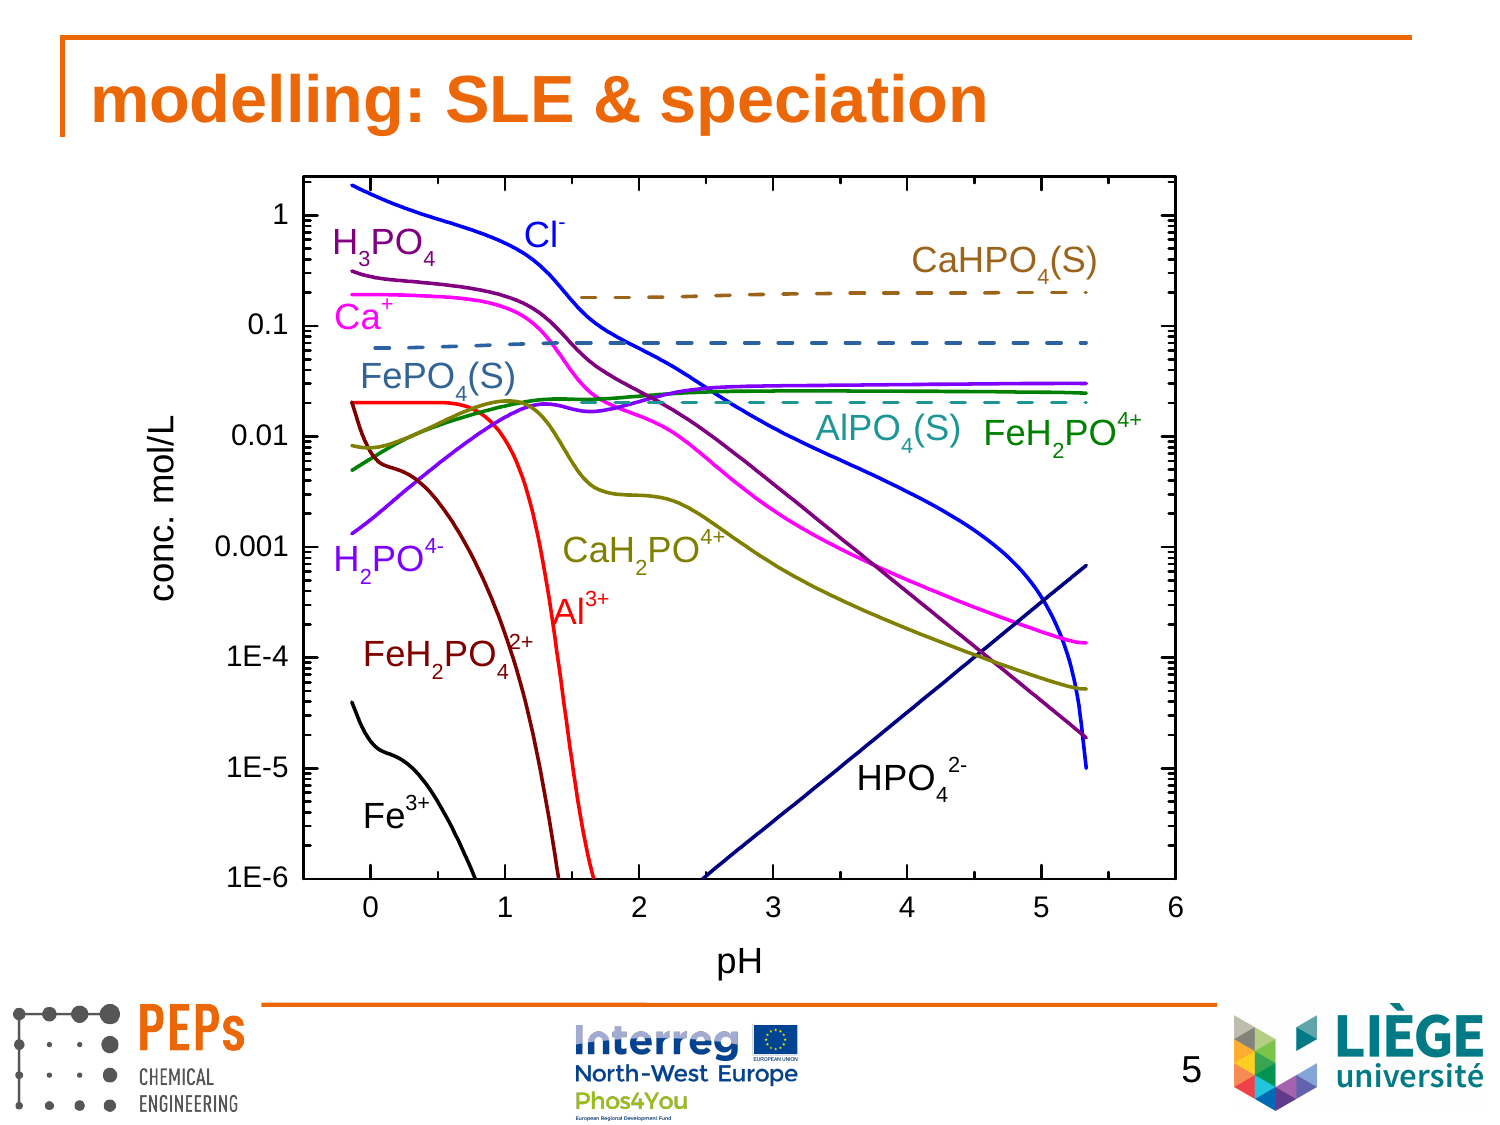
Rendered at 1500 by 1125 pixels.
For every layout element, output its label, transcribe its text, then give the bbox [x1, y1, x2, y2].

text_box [74, 62, 1355, 1043]
title modelling: SLE & speciation [75, 47, 1425, 134]
picture [1234, 1003, 1483, 1111]
slide_number 5 [1094, 1052, 1218, 1105]
picture [0, 975, 270, 1125]
picture [554, 1043, 819, 1125]
